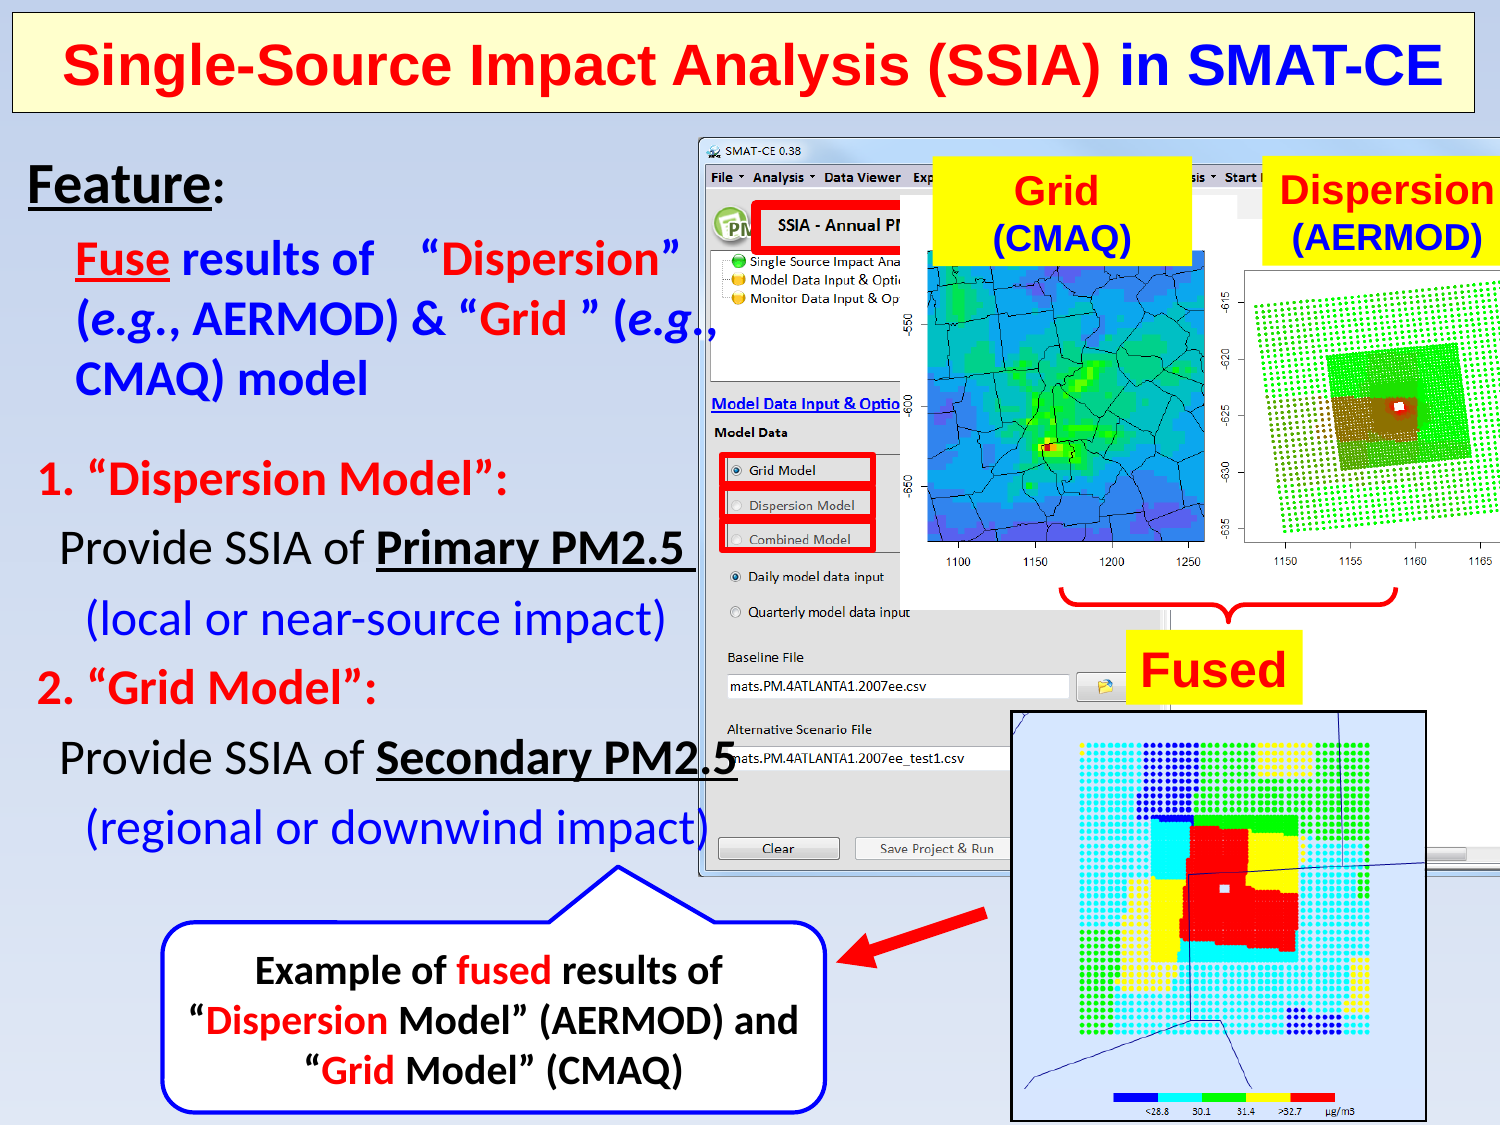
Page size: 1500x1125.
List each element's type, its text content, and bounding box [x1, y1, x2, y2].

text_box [1012, 629, 1425, 1120]
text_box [835, 912, 987, 963]
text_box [1212, 155, 1500, 580]
picture [698, 137, 1500, 877]
title Single-Source Impact Analysis (SSIA) in SMAT-CE [12, 12, 1475, 113]
text_box Example of fused results of “Dispersion Model” (AERMOD) and “Grid Model” (CMAQ) [160, 864, 828, 1115]
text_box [899, 156, 1238, 611]
subtitle Feature: Fuse results of “Dispersion” (e.g., AERMOD) & “Grid ” (e.g., CMAQ) model 1. “Dispersion Model”: Provide SSIA of Primary PM2.5 (local or near-source impact) 2. “Grid Model”: Provide SSIA of Secondary PM2.5 (regional or downwind impact) [0, 137, 696, 750]
